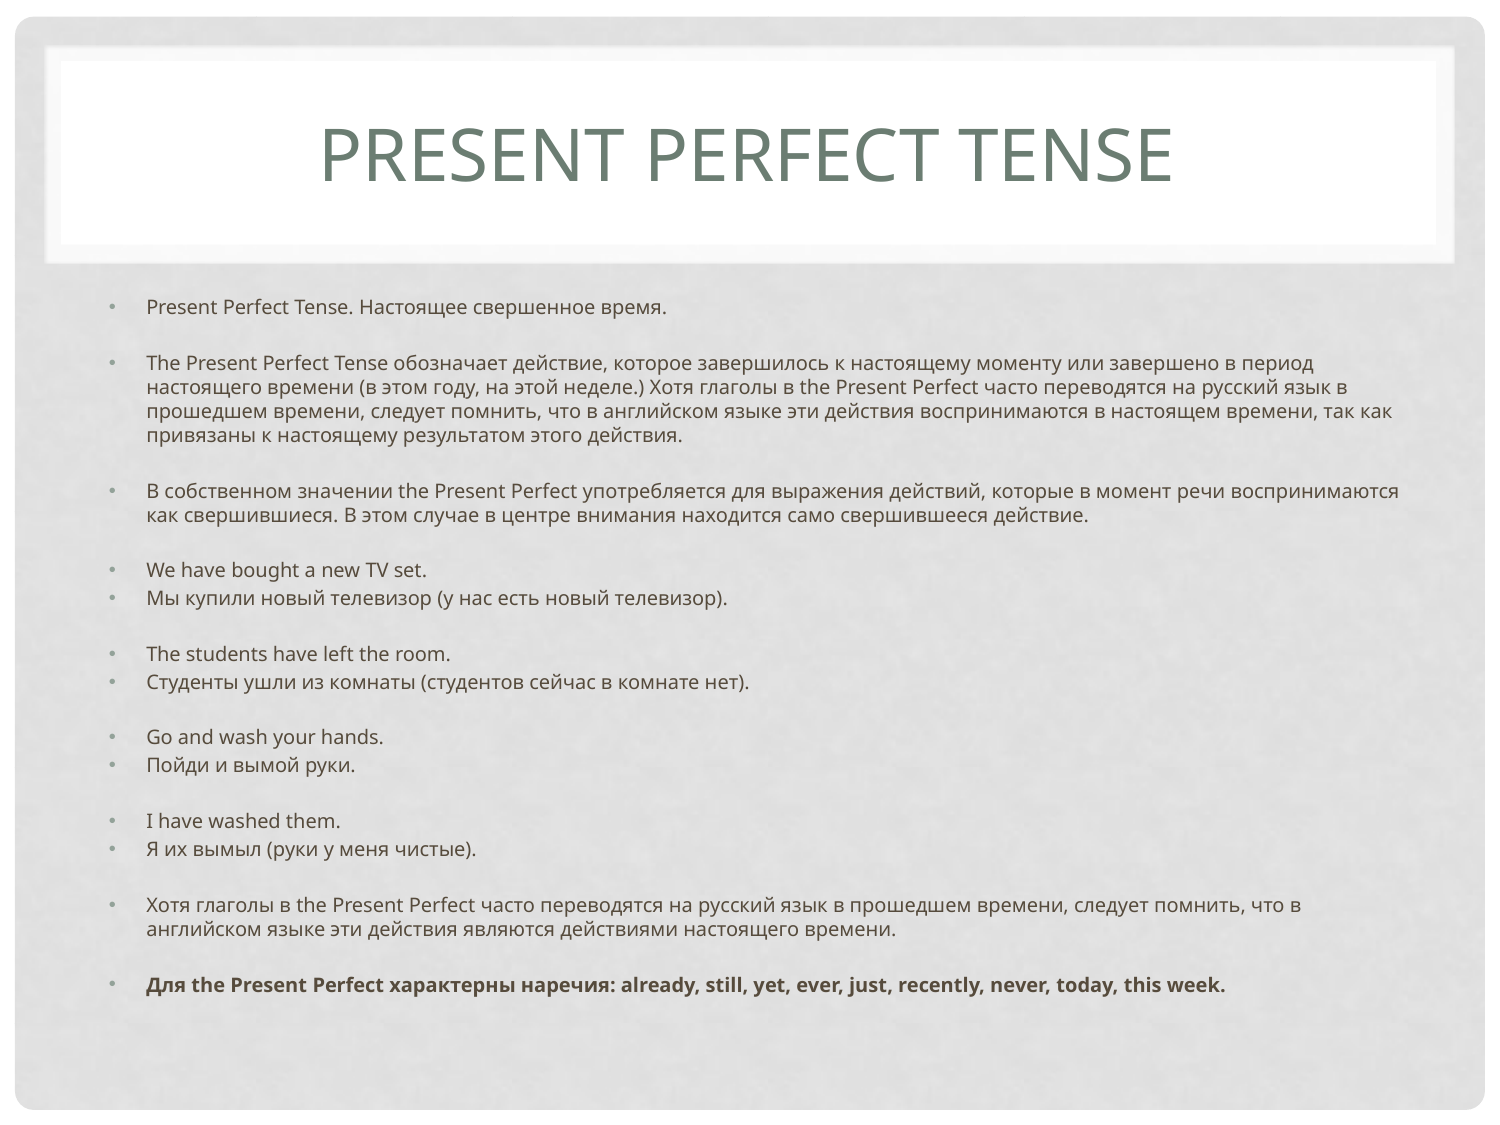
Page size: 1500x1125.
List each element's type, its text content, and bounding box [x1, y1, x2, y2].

title Present Perfect Tense [69, 66, 1425, 238]
list Present Perfect Tense. Настоящее свершенное время. The Present Perfect Tense обозначает действие, которое завершилось к настоящему моменту или завершено в период настоящего времени (в этом году, на этой неделе.) Хотя глаголы в the Present Perfect часто переводятся на русский язык в прошедшем времени, следует помнить, что в английском языке эти действия воспринимаются в настоящем времени, так как привязаны к настоящему результатом этого действия. В собственном значении the Present Perfect употребляется для выражения действий, которые в момент речи воспринимаются как свершившиеся. В этом случае в центре внимания находится само свершившееся действие. We have bought a new TV set. Мы купили новый телевизор (у нас есть новый телевизор). The students have left the room. Студенты ушли из комнаты (студентов сейчас в комнате нет). Go and wash your hands. Пойди и вымой руки. I have washed them. Я их вымыл (руки у меня чистые). Хотя глаголы в the Present Perfect часто переводятся на русский язык в прошедшем времени, следует помнить, что в английском языке эти действия являются действиями настоящего времени. Для the Present Perfect характерны наречия: already, still, yet, ever, just, recently, never, today, this week. [75, 287, 1425, 1005]
